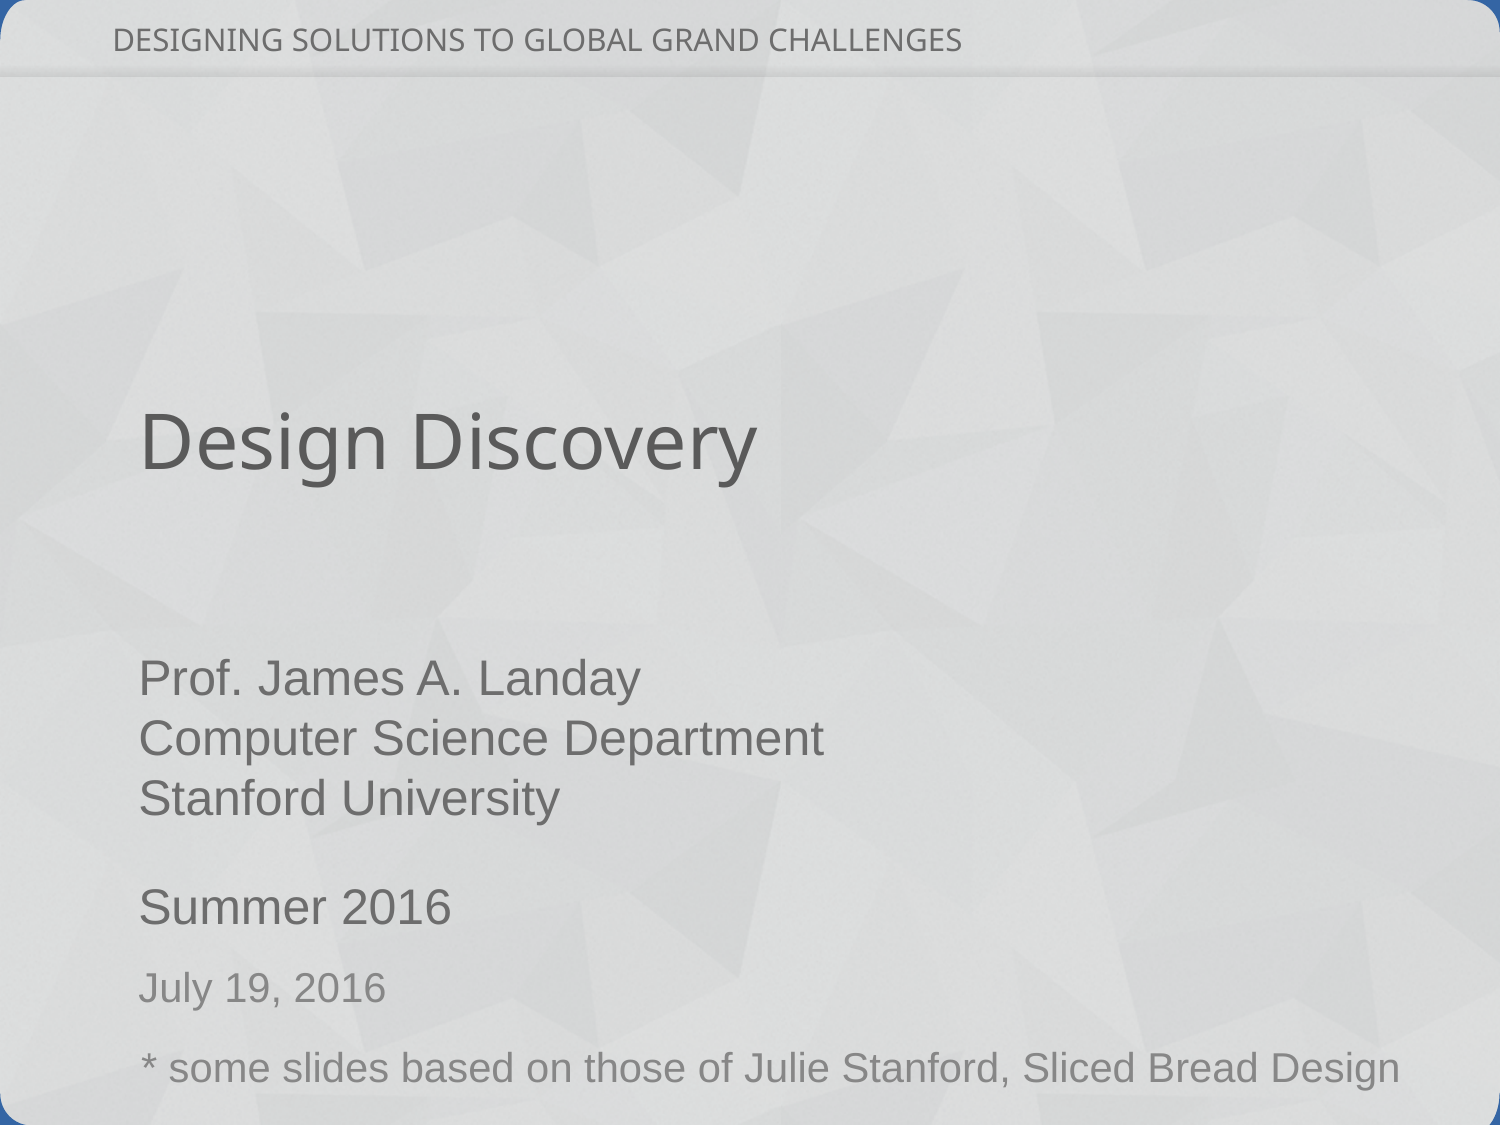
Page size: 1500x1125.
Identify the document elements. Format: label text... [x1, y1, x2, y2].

text_box July 19, 2016 [123, 953, 1174, 1019]
title Design Discovery [123, 344, 1479, 533]
text_box * some slides based on those of Julie Stanford, Sliced Bread Design [126, 1033, 1417, 1098]
picture [0, 0, 1500, 1125]
